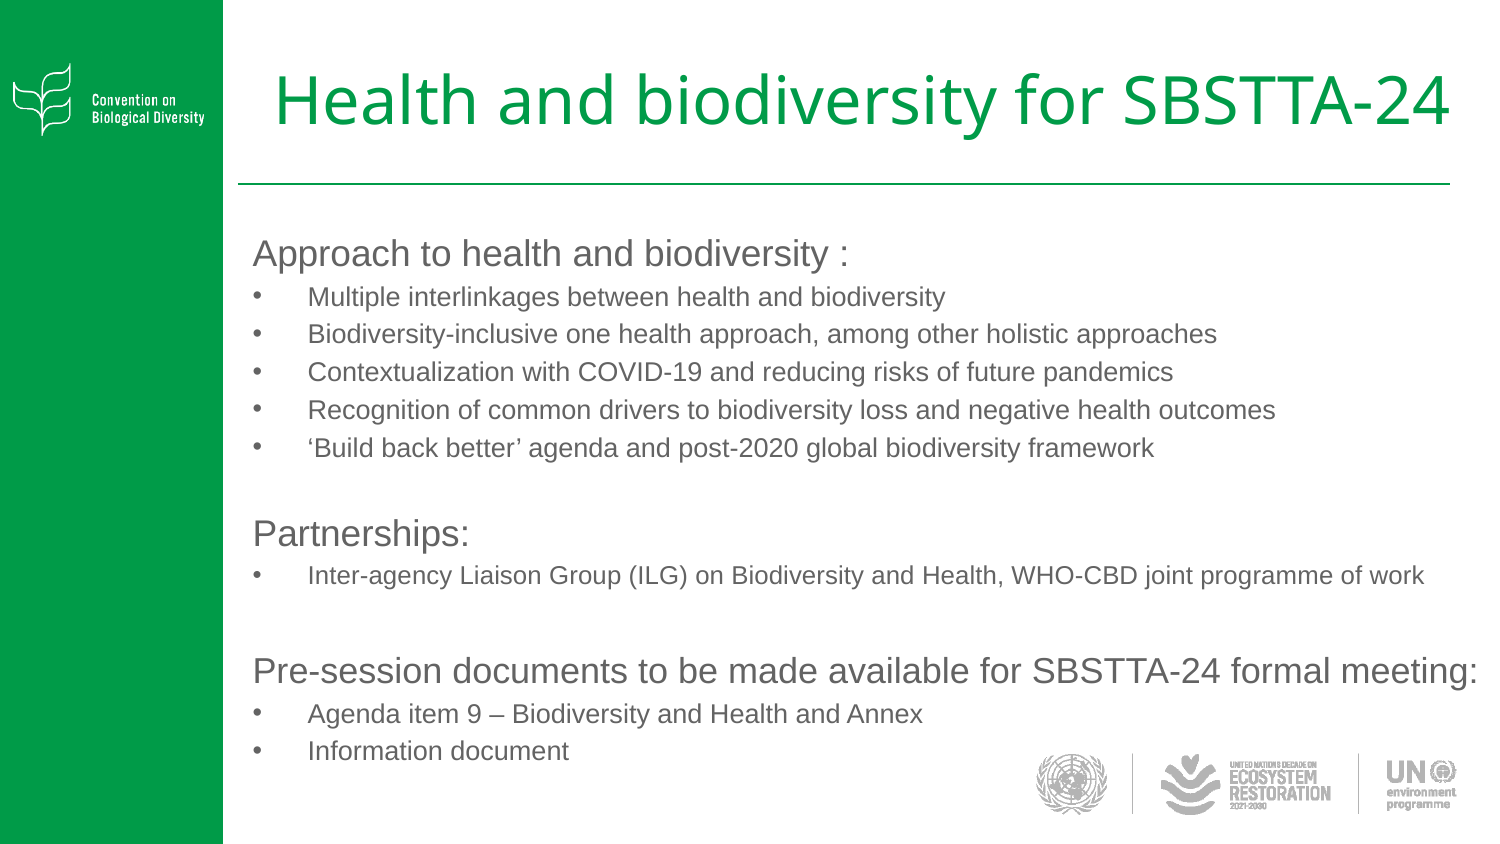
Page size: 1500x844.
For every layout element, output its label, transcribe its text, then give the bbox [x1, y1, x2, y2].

title Health and biodiversity for SBSTTA-24 [225, 27, 1500, 168]
list Approach to health and biodiversity : Multiple interlinkages between health and biodiversity Biodiversity-inclusive one health approach, among other holistic approaches Contextualization with COVID-19 and reducing risks of future pandemics Recognition of common drivers to biodiversity loss and negative health outcomes ‘Build back better’ agenda and post-2020 global biodiversity framework Partnerships: Inter-agency Liaison Group (ILG) on Biodiversity and Health, WHO-CBD joint programme of work Pre-session documents to be made available for SBSTTA-24 formal meeting: Agenda item 9 – Biodiversity and Health and Annex Information document [237, 221, 1500, 810]
picture [0, 0, 223, 844]
